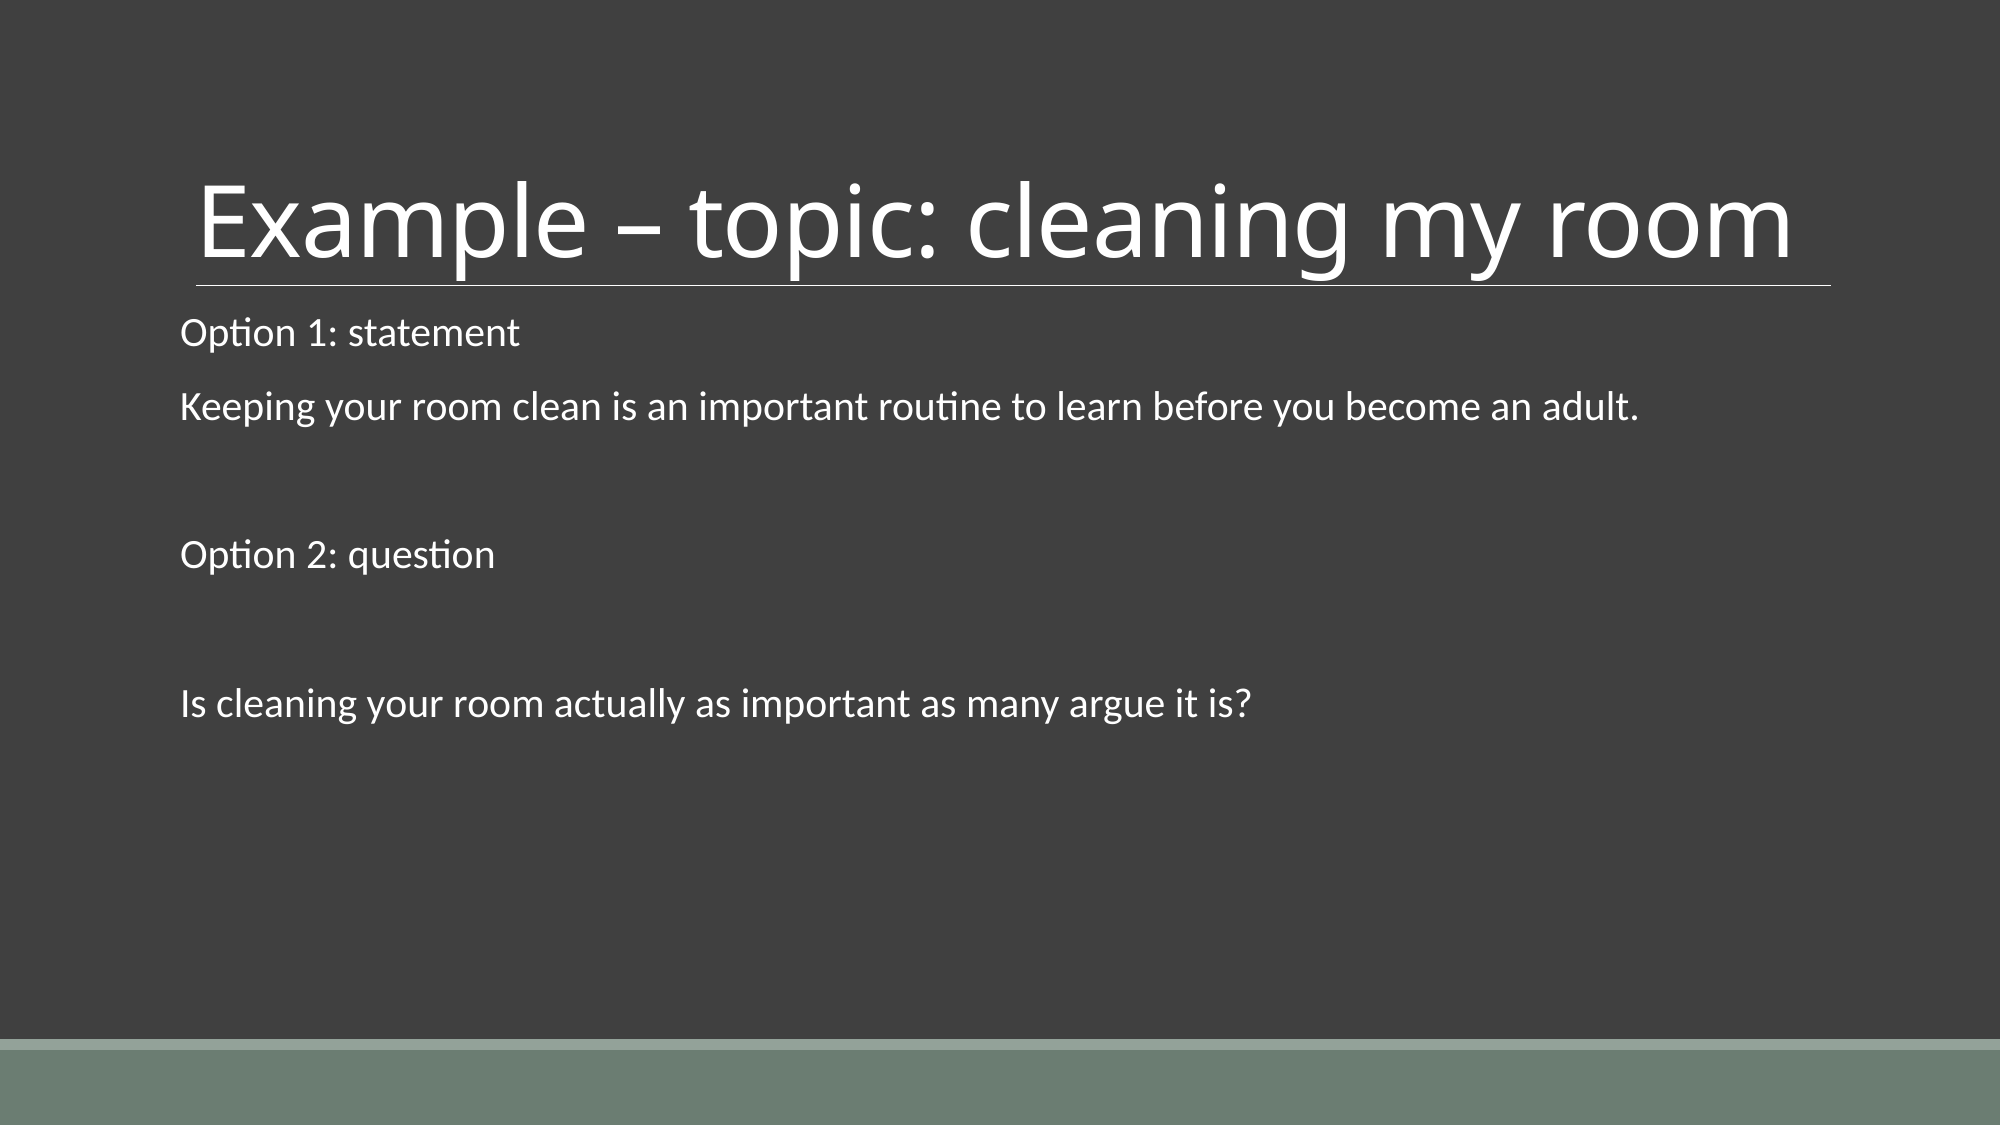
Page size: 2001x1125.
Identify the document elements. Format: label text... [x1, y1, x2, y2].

list Option 1: statement Keeping your room clean is an important routine to learn before you become an adult. Option 2: question Is cleaning your room actually as important as many argue it is? [180, 302, 1830, 963]
title Example – topic: cleaning my room [180, 47, 1830, 285]
